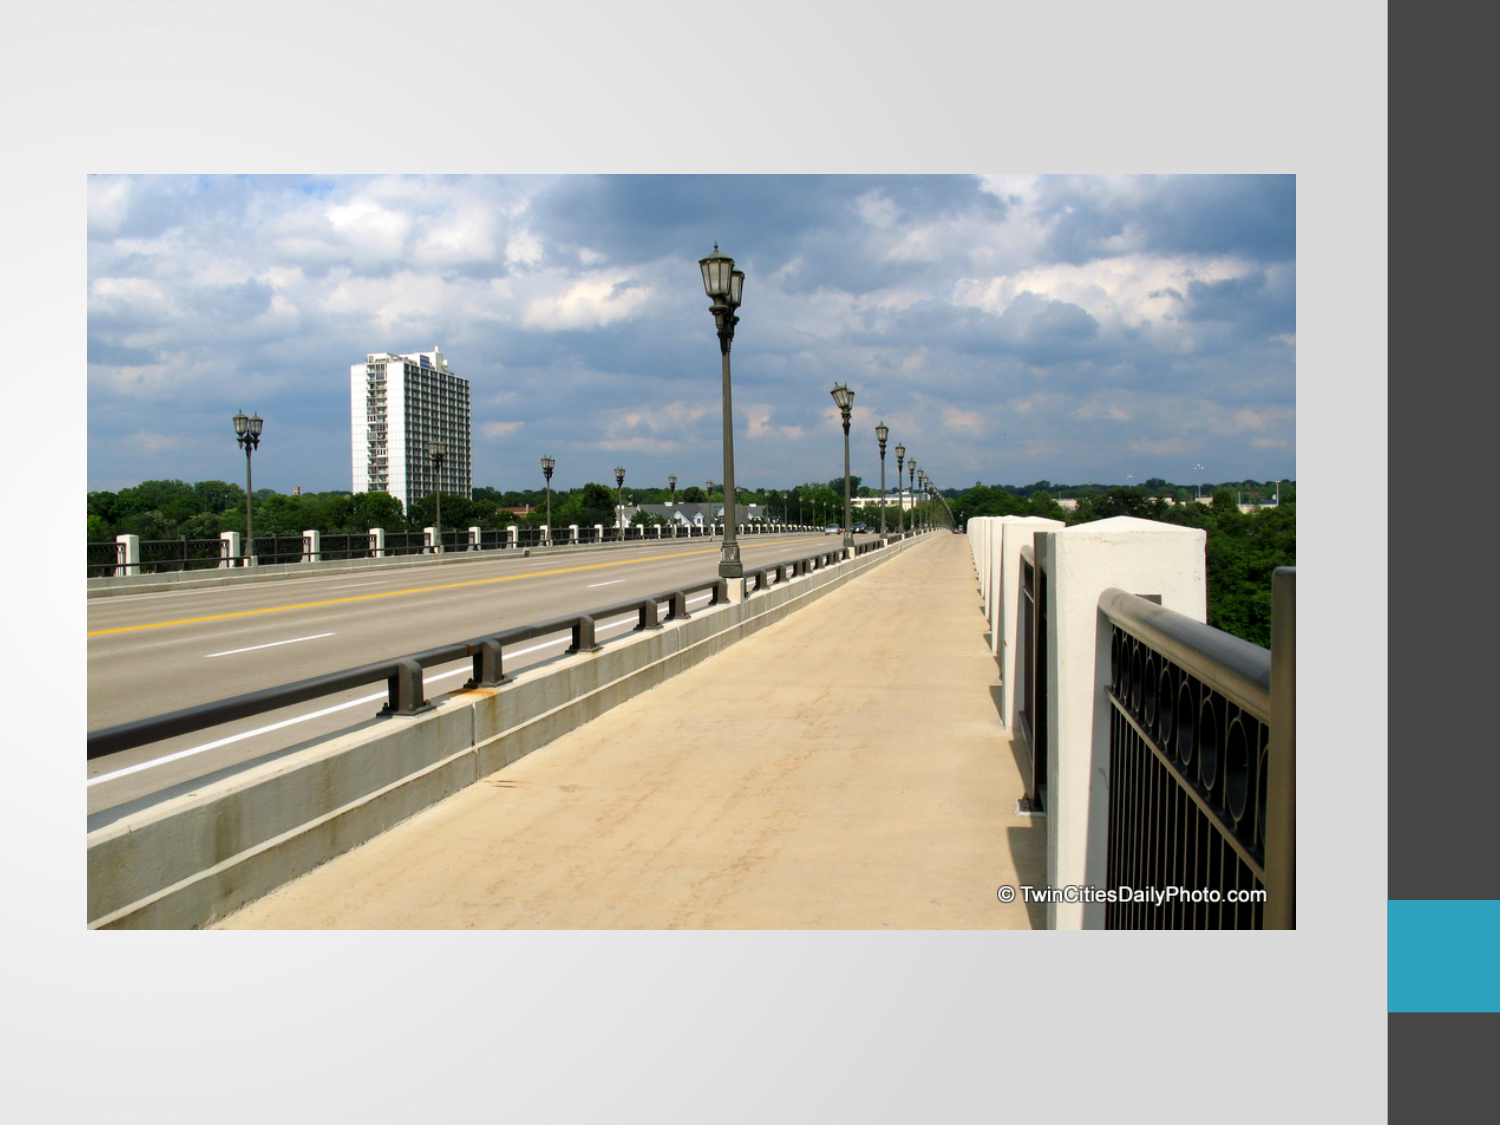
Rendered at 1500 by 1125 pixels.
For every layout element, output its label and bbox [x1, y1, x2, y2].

picture [86, 174, 1296, 931]
